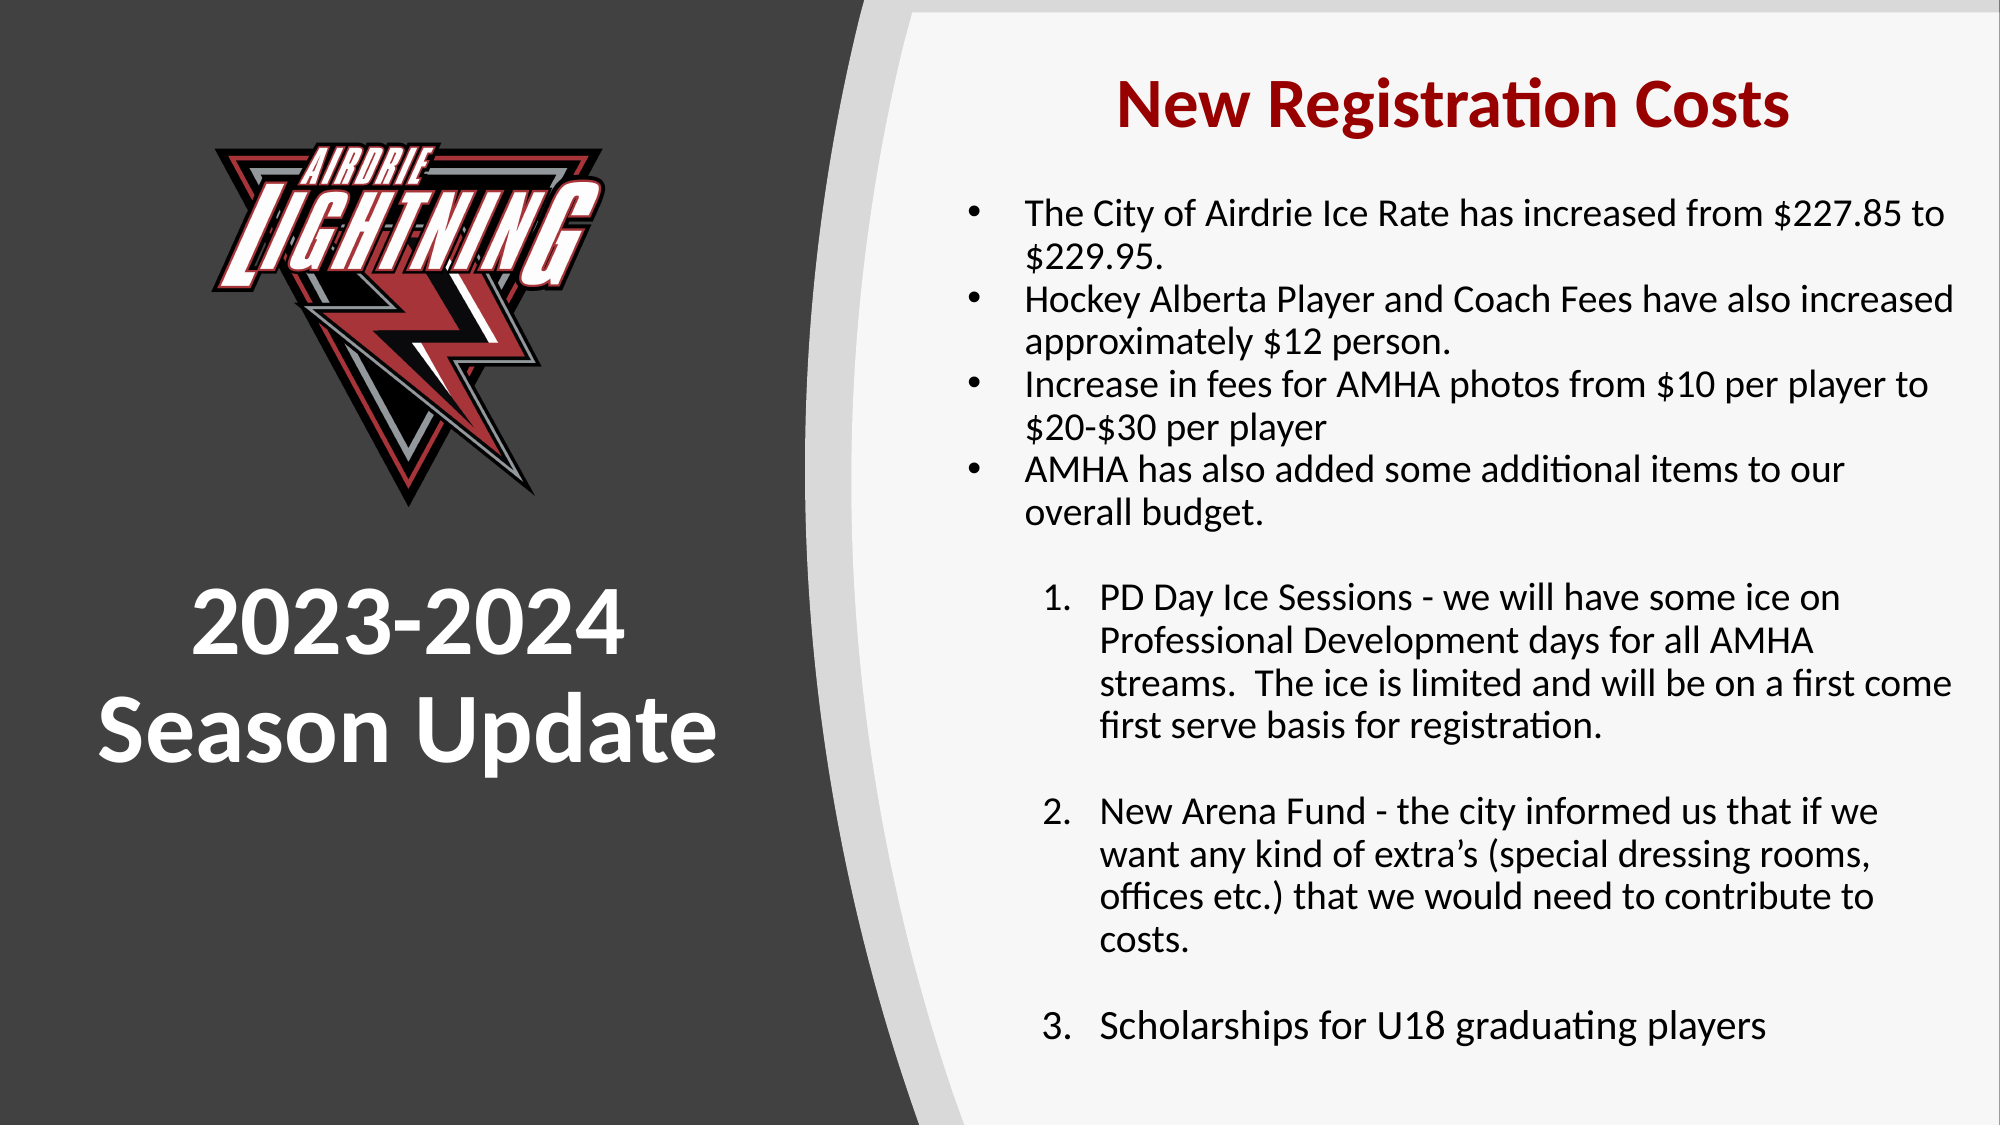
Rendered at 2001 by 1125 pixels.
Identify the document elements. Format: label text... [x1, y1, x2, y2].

text_box [805, 0, 2000, 1125]
text_box [851, 12, 2000, 1125]
picture [195, 134, 623, 522]
title 2023-2024 Season Update [65, 437, 753, 915]
list New Registration Costs The City of Airdrie Ice Rate has increased from $227.85 to $229.95. Hockey Alberta Player and Coach Fees have also increased approximately $12 person. Increase in fees for AMHA photos from $10 per player to $20-$30 per player AMHA has also added some additional items to our overall budget. PD Day Ice Sessions - we will have some ice on Professional Development days for all AMHA streams. The ice is limited and will be on a first come first serve basis for registration. New Arena Fund - the city informed us that if we want any kind of extra’s (special dressing rooms, offices etc.) that we would need to contribute to costs. Scholarships for U18 graduating players [934, 59, 1974, 1125]
